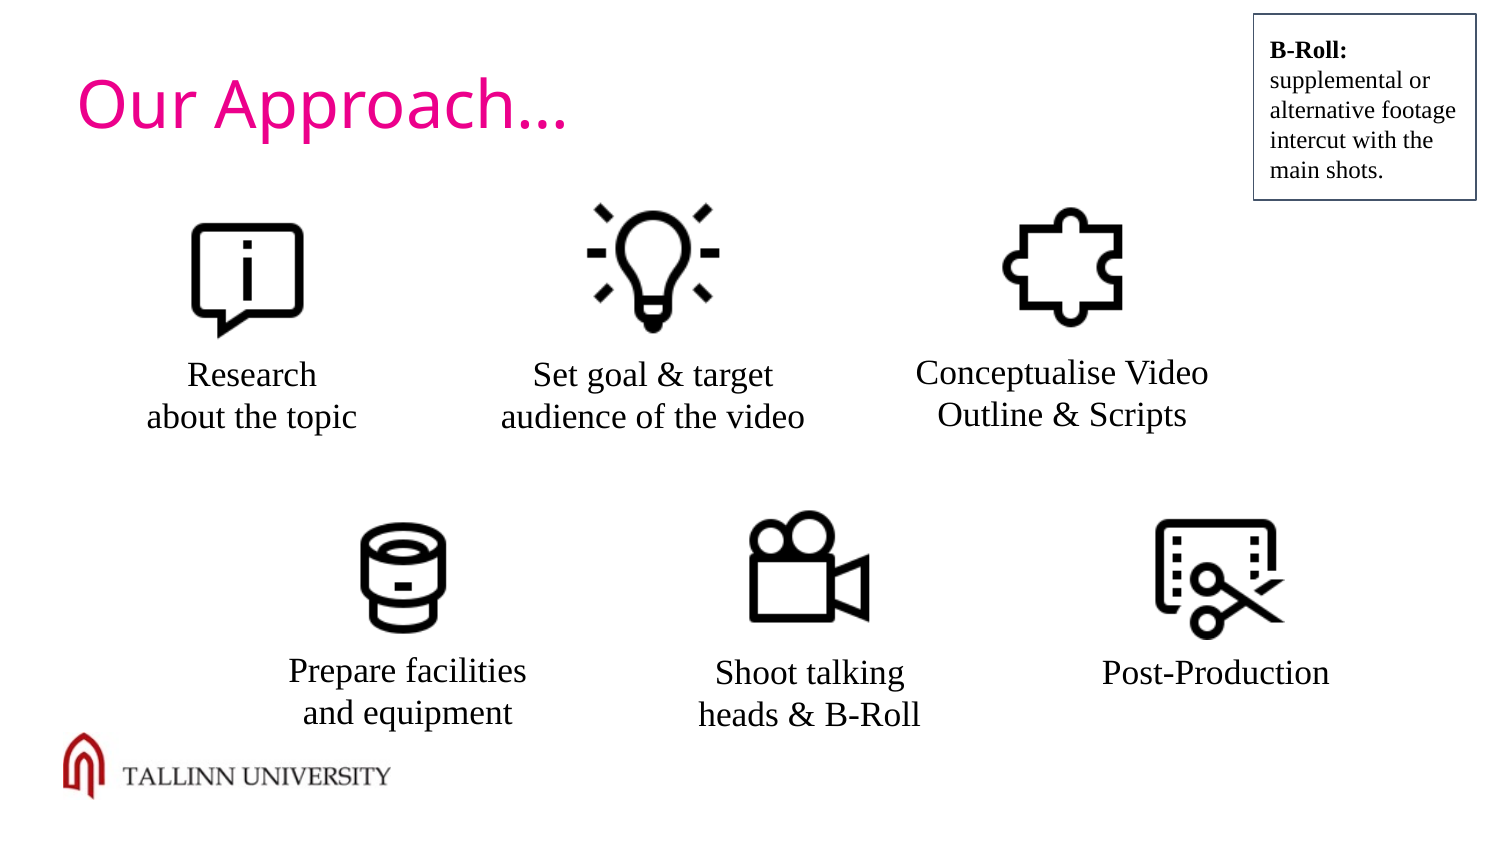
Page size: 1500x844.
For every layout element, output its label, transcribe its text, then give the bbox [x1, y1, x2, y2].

list Post-Production [1079, 641, 1354, 751]
text_box [1253, 13, 1477, 201]
picture [577, 192, 729, 343]
list Research about the topic [129, 343, 375, 453]
picture [183, 206, 321, 344]
picture [1147, 502, 1285, 640]
list Shoot talking heads & B-Roll [662, 641, 958, 751]
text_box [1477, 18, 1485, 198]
picture [993, 199, 1131, 337]
list Set goal & target audience of the video [472, 343, 834, 453]
picture [63, 732, 391, 800]
list Conceptualise Video Outline & Scripts [895, 341, 1230, 451]
title Our Approach… [61, 54, 1253, 195]
picture [335, 513, 472, 651]
list Prepare facilities and equipment [266, 639, 549, 749]
picture [741, 502, 879, 640]
